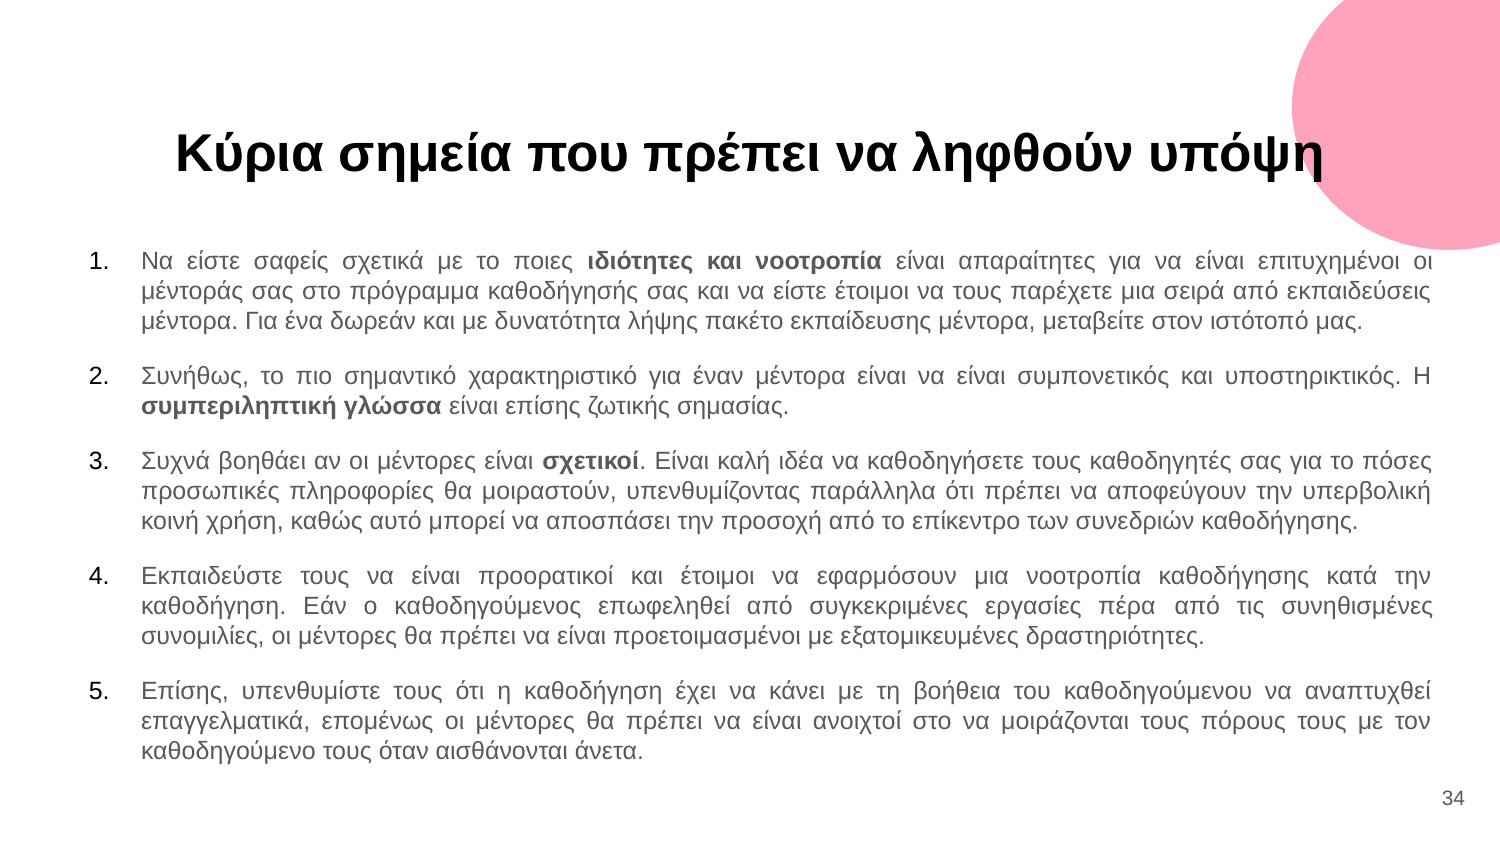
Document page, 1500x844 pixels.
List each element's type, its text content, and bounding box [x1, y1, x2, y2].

slide_number 34 [1389, 764, 1480, 830]
title Κύρια σημεία που πρέπει να ληφθούν υπόψη [51, 103, 1449, 198]
text_box [1291, 0, 1500, 251]
list Να είστε σαφείς σχετικά με το ποιες ιδιότητες και νοοτροπία είναι απαραίτητες για να είναι επιτυχημένοι οι μέντοράς σας στο πρόγραμμα καθοδήγησής σας και να είστε έτοιμοι να τους παρέχετε μια σειρά από εκπαιδεύσεις μέντορα. Για ένα δωρεάν και με δυνατότητα λήψης πακέτο εκπαίδευσης μέντορα, μεταβείτε στον ιστότοπό μας. Συνήθως, το πιο σημαντικό χαρακτηριστικό για έναν μέντορα είναι να είναι συμπονετικός και υποστηρικτικός. Η συμπεριληπτική γλώσσα είναι επίσης ζωτικής σημασίας. Συχνά βοηθάει αν οι μέντορες είναι σχετικοί. Είναι καλή ιδέα να καθοδηγήσετε τους καθοδηγητές σας για το πόσες προσωπικές πληροφορίες θα μοιραστούν, υπενθυμίζοντας παράλληλα ότι πρέπει να αποφεύγουν την υπερβολική κοινή χρήση, καθώς αυτό μπορεί να αποσπάσει την προσοχή από το επίκεντρο των συνεδριών καθοδήγησης. Εκπαιδεύστε τους να είναι προορατικοί και έτοιμοι να εφαρμόσουν μια νοοτροπία καθοδήγησης κατά την καθοδήγηση. Εάν ο καθοδηγούμενος επωφεληθεί από συγκεκριμένες εργασίες πέρα ​​από τις συνηθισμένες συνομιλίες, οι μέντορες θα πρέπει να είναι προετοιμασμένοι με εξατομικευμένες δραστηριότητες. Επίσης, υπενθυμίστε τους ότι η καθοδήγηση έχει να κάνει με τη βοήθεια του καθοδηγούμενου να αναπτυχθεί επαγγελματικά, επομένως οι μέντορες θα πρέπει να είναι ανοιχτοί στο να μοιράζονται τους πόρους τους με τον καθοδηγούμενο τους όταν αισθάνονται άνετα. [51, 229, 1449, 812]
